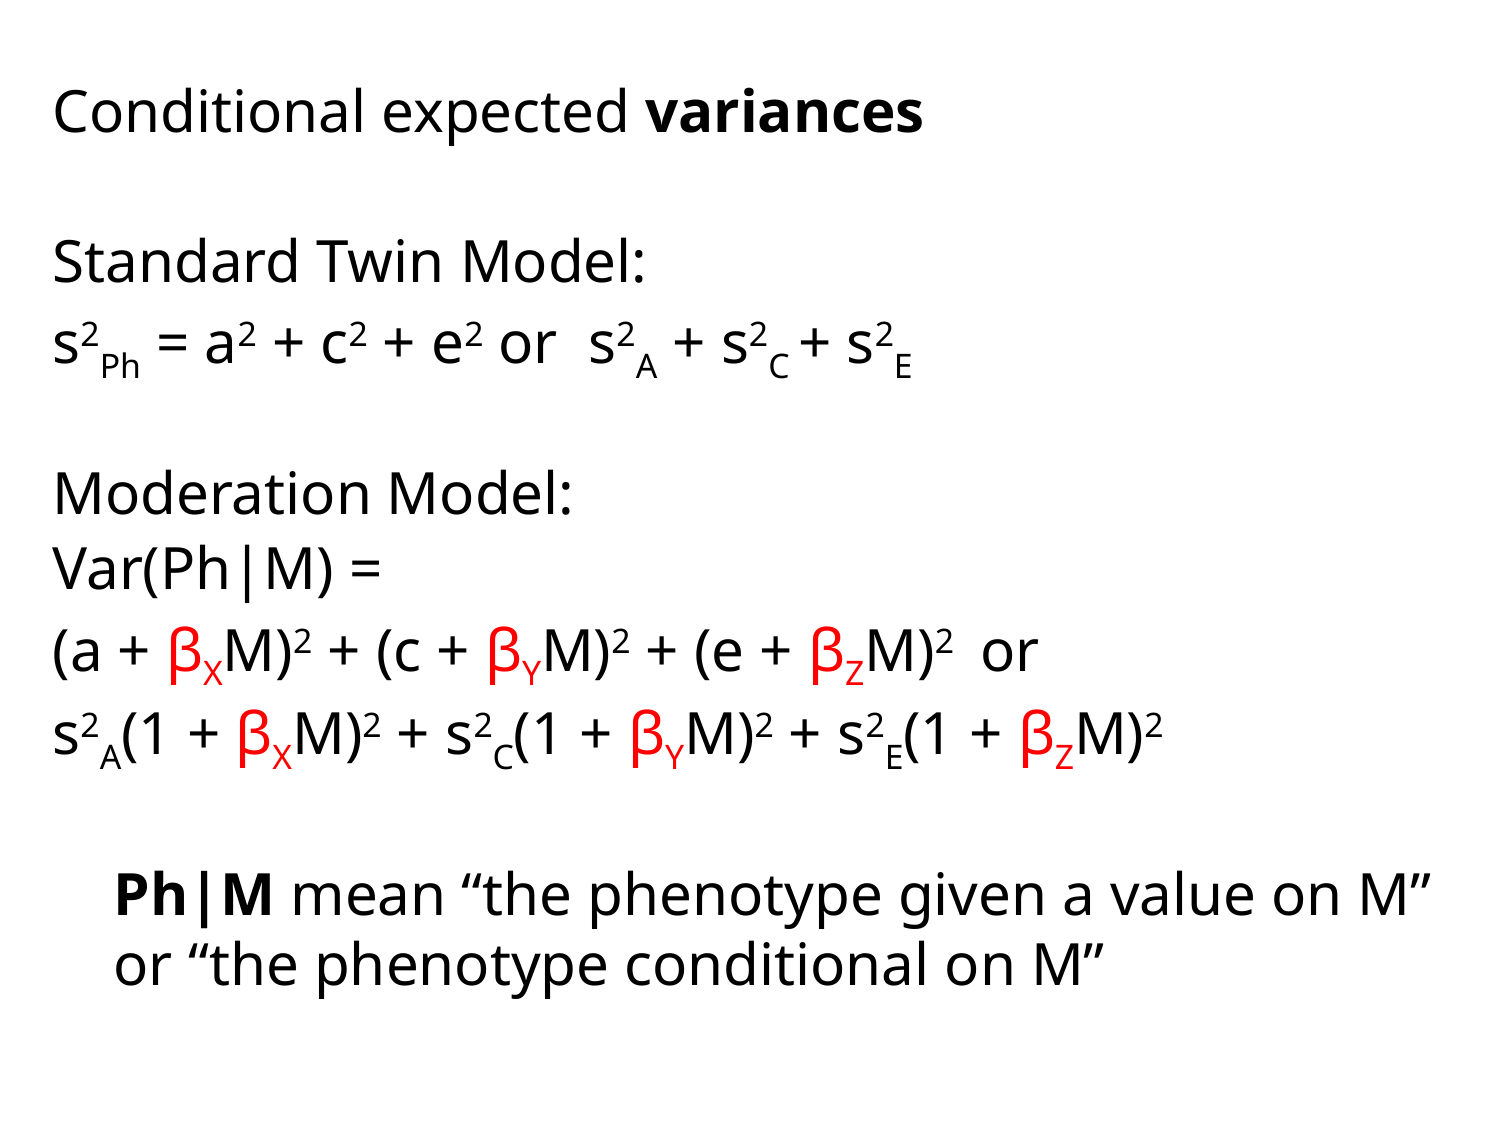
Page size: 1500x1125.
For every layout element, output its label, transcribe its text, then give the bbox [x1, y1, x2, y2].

text_box Ph|M mean “the phenotype given a value on M” or “the phenotype conditional on M” [99, 849, 1447, 1005]
list Conditional expected variances Standard Twin Model: s2Ph = a2 + c2 + e2 or s2A + s2C + s2E Moderation Model: Var(Ph|M) = (a + βXM)2 + (c + βYM)2 + (e + βZM)2 or s2A(1 + βXM)2 + s2C(1 + βYM)2 + s2E(1 + βZM)2 [37, 74, 1451, 663]
